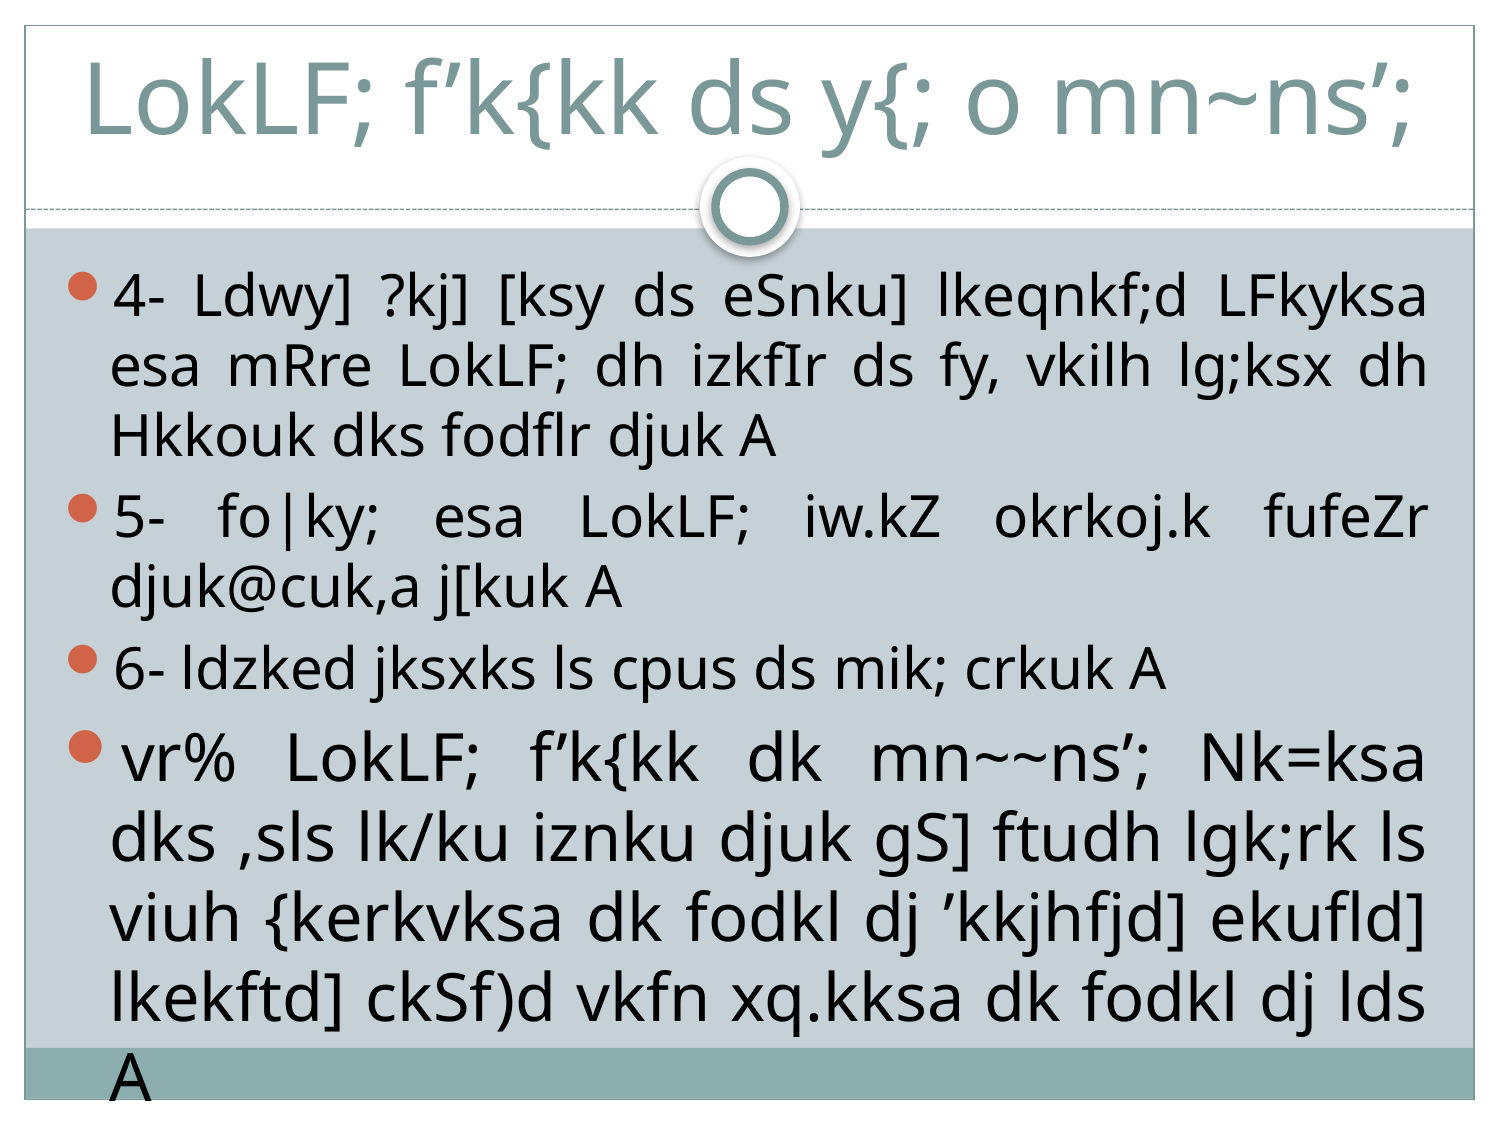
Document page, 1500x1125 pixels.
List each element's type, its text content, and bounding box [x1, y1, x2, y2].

title LokLF; f’k{kk ds y{; o mn~ns’; [49, 37, 1450, 162]
list 4- Ldwy] ?kj] [ksy ds eSnku] lkeqnkf;d LFkyksa esa mRre LokLF; dh izkfIr ds fy, vkilh lg;ksx dh Hkkouk dks fodflr djuk A 5- fo|ky; esa LokLF; iw.kZ okrkoj.k fufeZr djuk@cuk,a j[kuk A 6- ldzked jksxks ls cpus ds mik; crkuk A vr% LokLF; f’k{kk dk mn~~ns’; Nk=ksa dks ,sls lk/ku iznku djuk gS] ftudh lgk;rk ls viuh {kerkvksa dk fodkl dj ’kkjhfjd] ekufld] lkekftd] ckSf)d vkfn xq.kksa dk fodkl dj lds A [49, 250, 1445, 1001]
